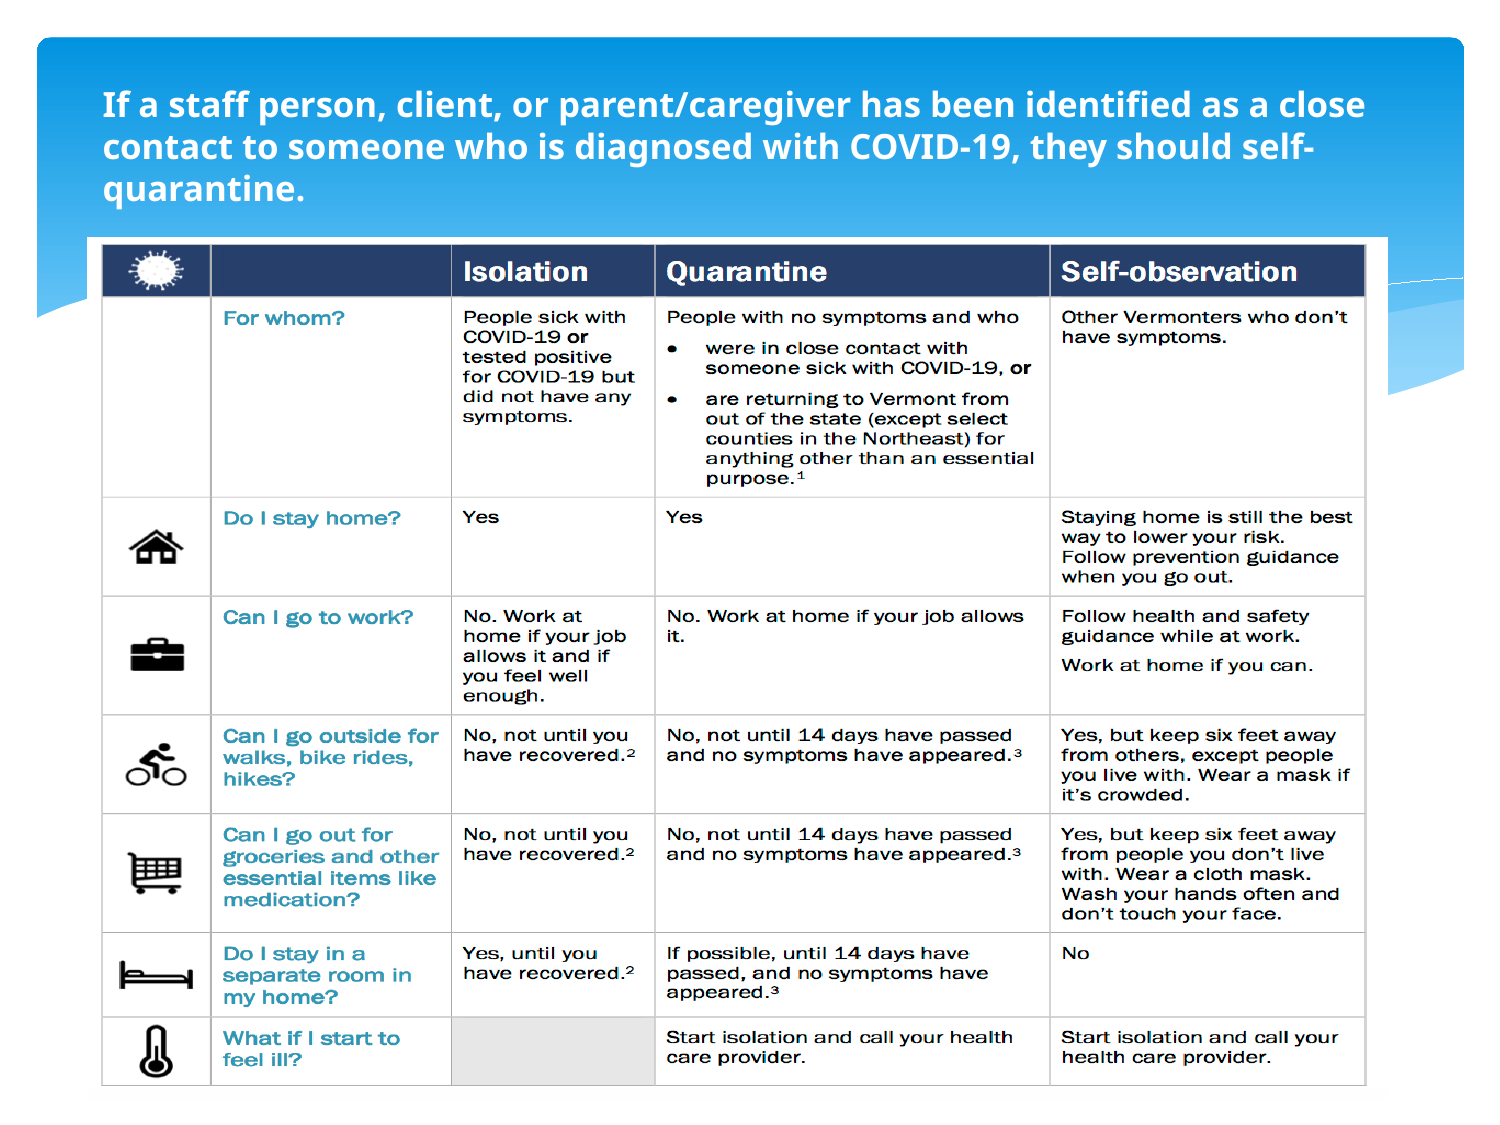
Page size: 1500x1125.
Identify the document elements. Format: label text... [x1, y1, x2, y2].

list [87, 237, 1388, 1101]
title If a staff person, client, or parent/caregiver has been identified as a close contact to someone who is diagnosed with COVID-19, they should self-quarantine. [87, 75, 1438, 300]
